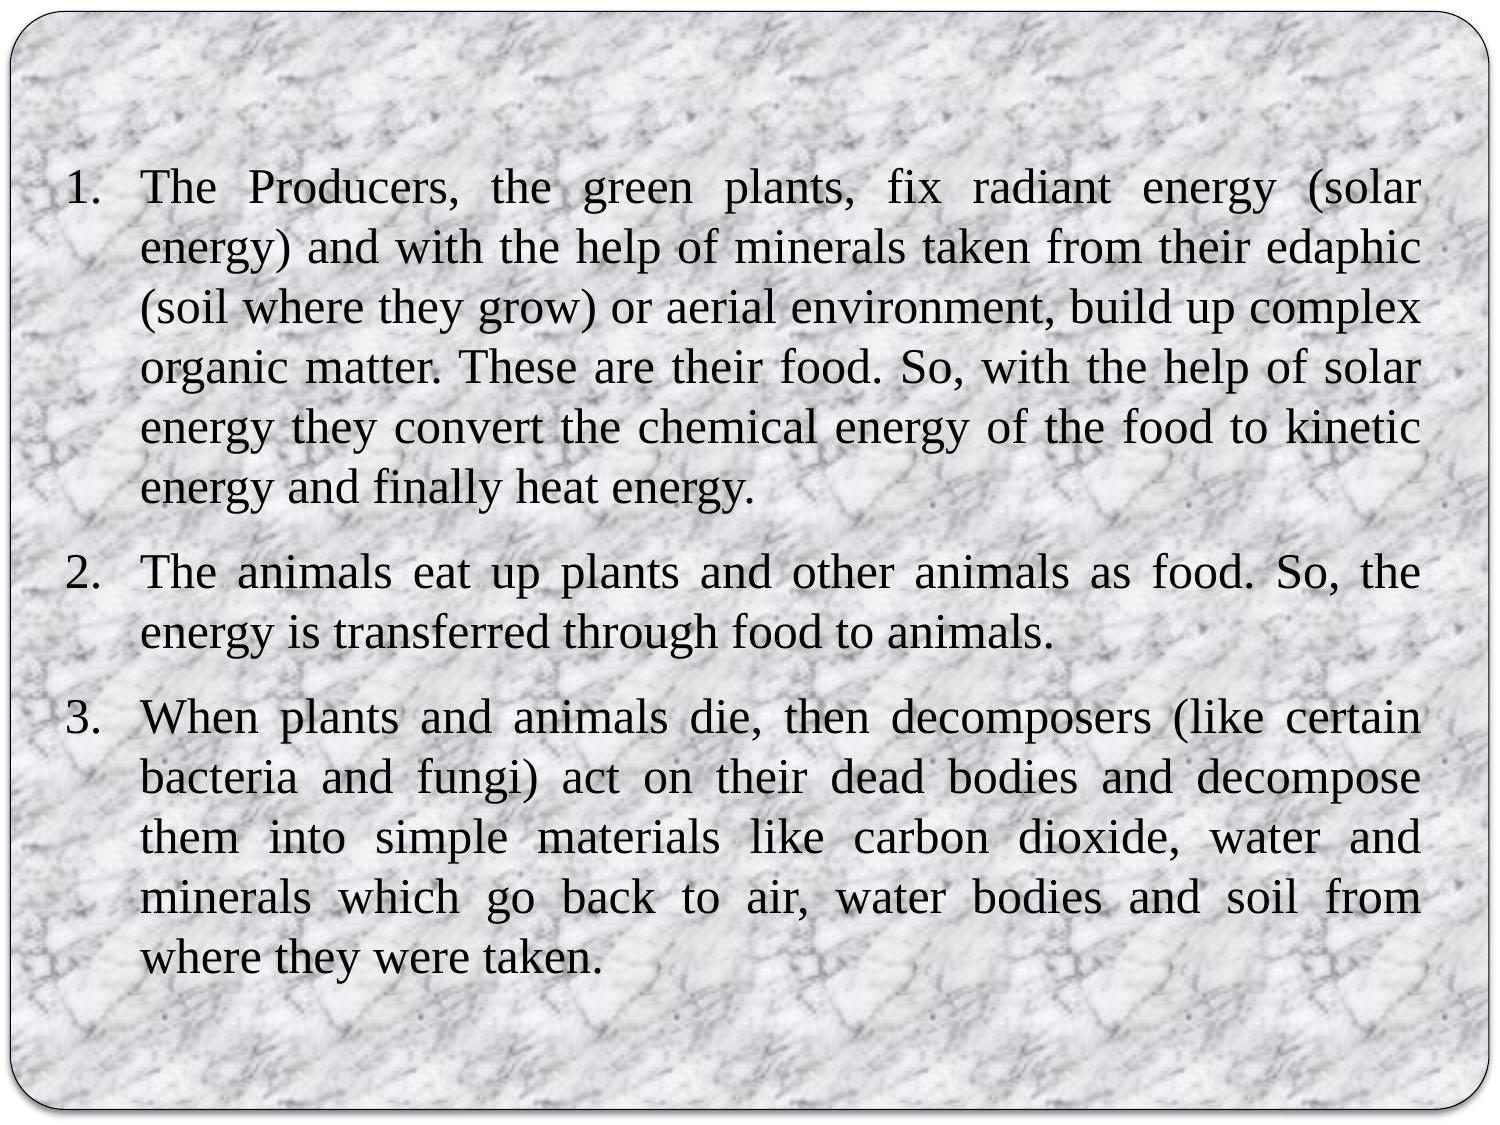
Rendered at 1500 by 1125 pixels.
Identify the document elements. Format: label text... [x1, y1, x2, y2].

text_box The Producers, the green plants, fix radiant energy (solar energy) and with the help of minerals taken from their edaphic (soil where they grow) or aerial environment, build up complex organic matter. These are their food. So, with the help of solar energy they convert the chemical energy of the food to kinetic energy and finally heat energy. The animals eat up plants and other animals as food. So, the energy is transferred through food to animals. When plants and animals die, then decomposers (like certain bacteria and fungi) act on their dead bodies and decompose them into simple materials like carbon dioxide, water and minerals which go back to air, water bodies and soil from where they were taken. [50, 146, 1438, 992]
picture [11, 12, 1488, 1108]
